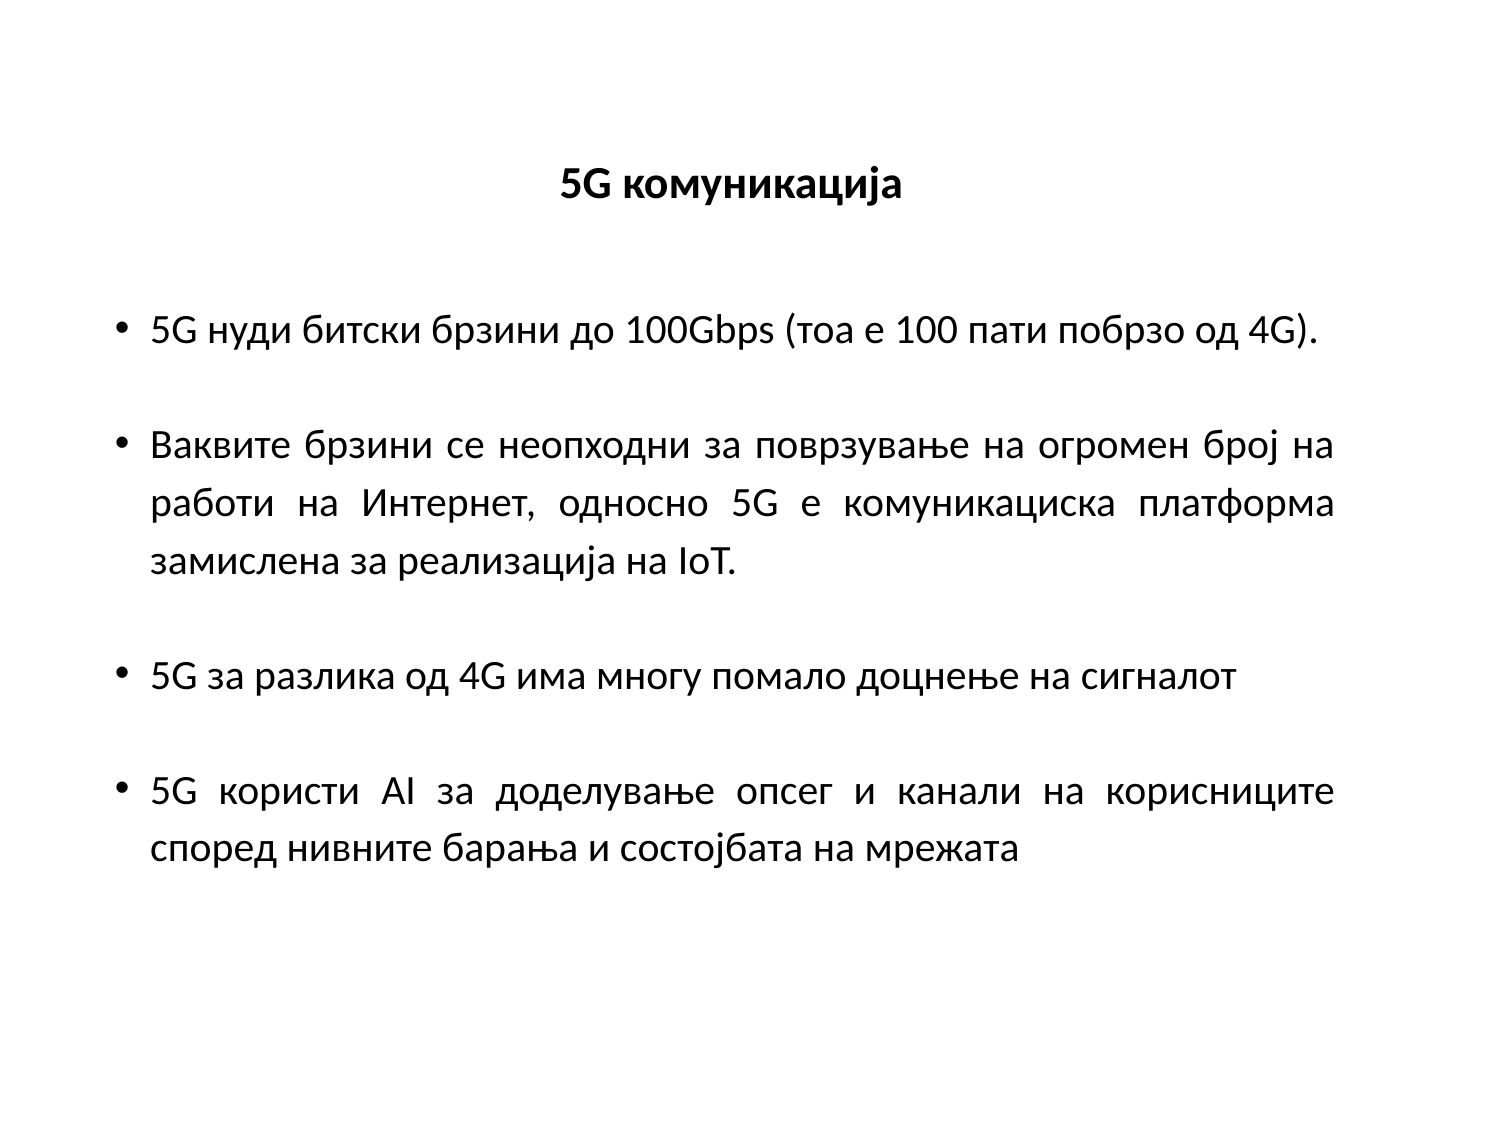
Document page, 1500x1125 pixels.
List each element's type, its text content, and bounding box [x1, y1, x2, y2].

text_box 5G нуди битски брзини до 100Gbps (тоа е 100 пати побрзо од 4G). Ваквите брзини се неопходни за поврзување на огромен број на работи на Интернет, односно 5G е комуникациска платформа замислена за реализација на IoT. 5G за разлика од 4G има многу помало доцнење на сигналот 5G користи AI за доделување опсег и канали на корисниците според нивните барања и состојбата на мрежата [99, 287, 1350, 878]
text_box 5G комуникација [150, 137, 1313, 216]
